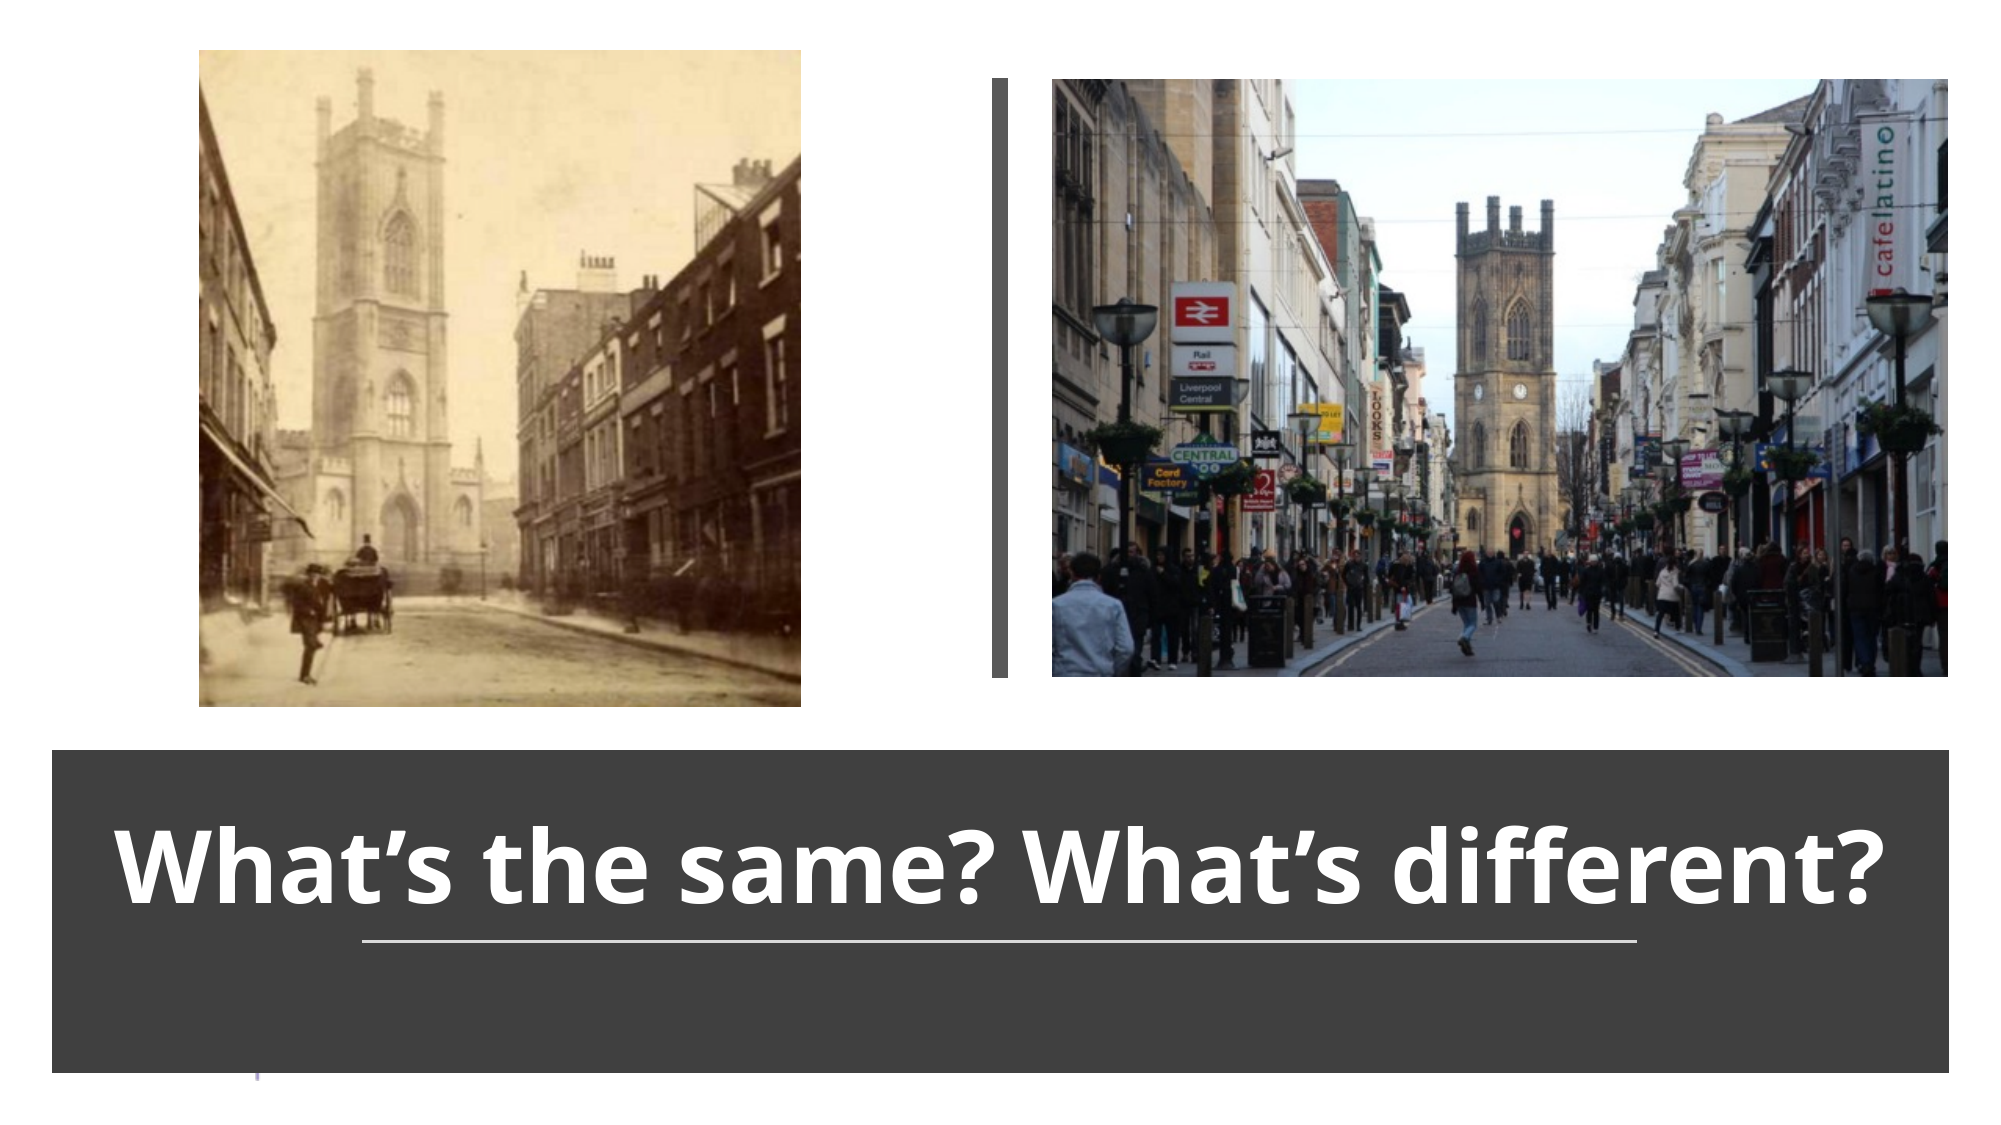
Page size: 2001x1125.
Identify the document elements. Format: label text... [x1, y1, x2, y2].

picture [137, 1064, 585, 1092]
text_box What’s the same? What’s different? [86, 780, 1914, 933]
picture [1052, 79, 1948, 677]
picture [199, 50, 801, 707]
text_box [61, 759, 1939, 1064]
